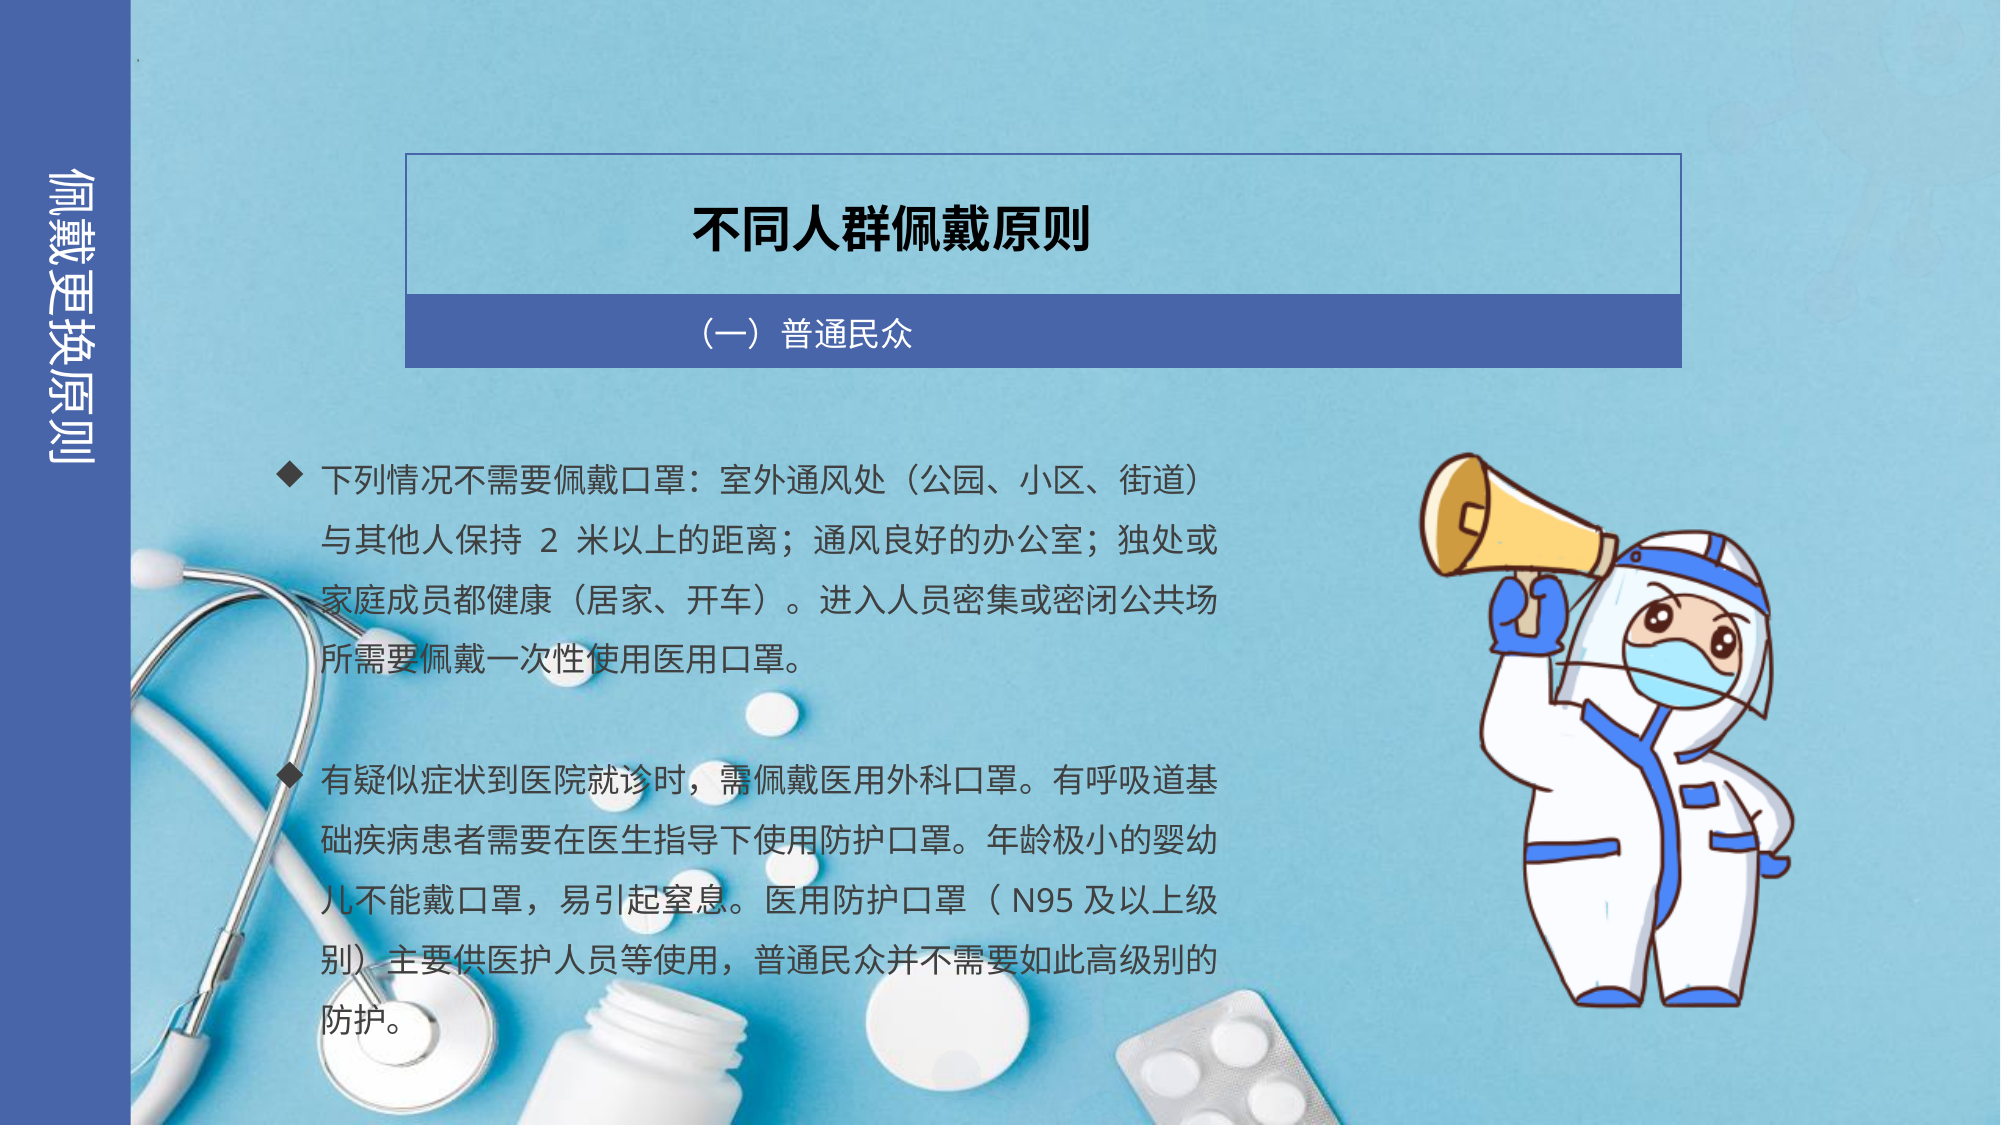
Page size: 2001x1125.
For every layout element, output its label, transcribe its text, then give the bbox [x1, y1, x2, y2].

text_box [405, 154, 1681, 367]
text_box 下列情况不需要佩戴口罩：室外通风处（公园、小区、街道）与其他人保持 2 米以上的距离；通风良好的办公室；独处或家庭成员都健康（居家、开车）。进入人员密集或密闭公共场所需要佩戴一次性使用医用口罩。 [258, 431, 1234, 686]
text_box 有疑似症状到医院就诊时，需佩戴医用外科口罩。有呼吸道基础疾病患者需要在医生指导下使用防护口罩。年龄极小的婴幼儿不能戴口罩，易引起窒息。医用防护口罩（N95及以上级别）主要供医护人员等使用，普通民众并不需要如此高级别的防护。 [258, 732, 1234, 1047]
picture [131, 0, 2001, 1125]
